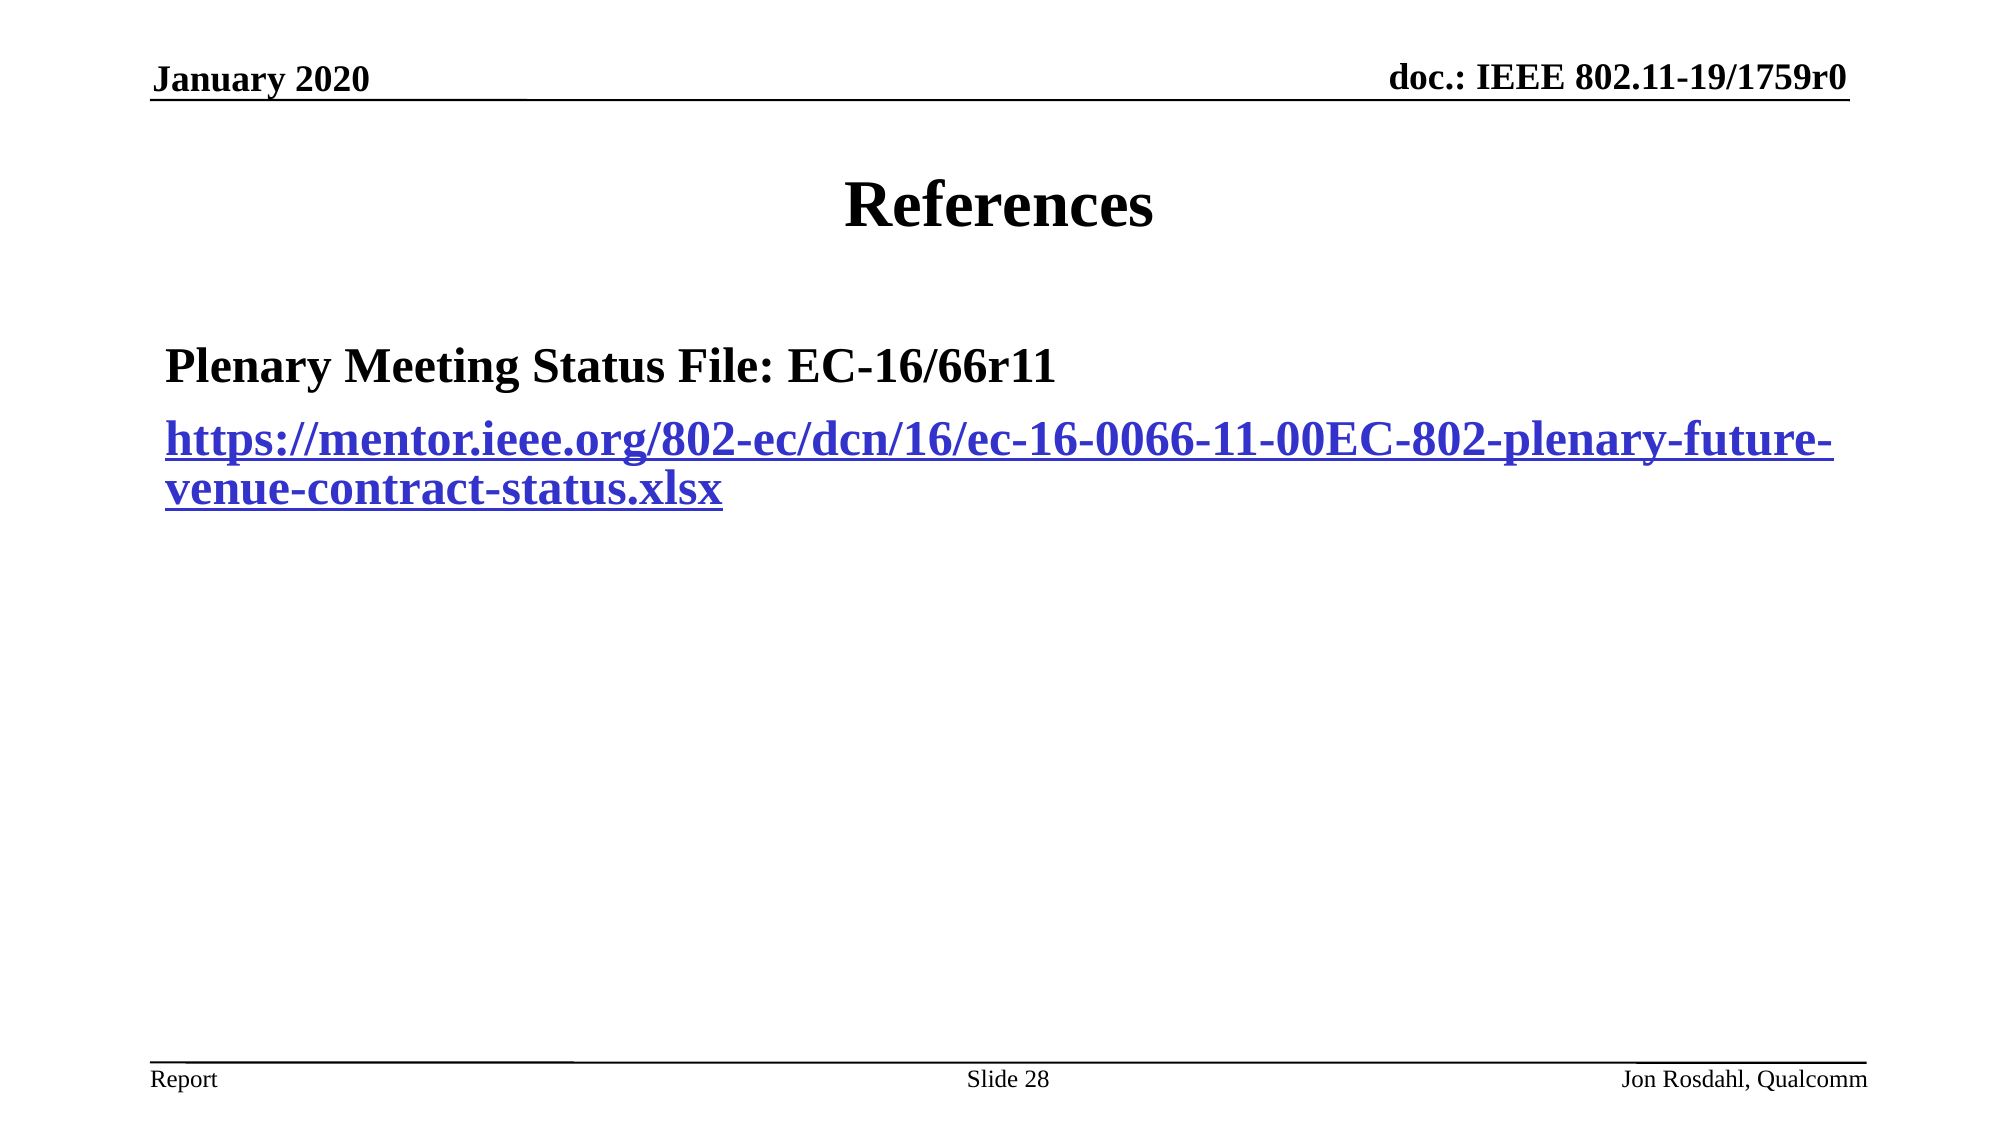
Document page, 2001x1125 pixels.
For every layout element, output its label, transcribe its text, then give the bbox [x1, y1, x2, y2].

footer Jon Rosdahl, Qualcomm [1171, 1061, 1869, 1093]
list Plenary Meeting Status File: EC-16/66r11 https://mentor.ieee.org/802-ec/dcn/16/ec-16-0066-11-00EC-802-plenary-future-venue-contract-status.xlsx [149, 324, 1850, 1000]
slide_number Slide 28 [950, 1061, 1067, 1123]
title References [149, 112, 1850, 288]
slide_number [152, 54, 563, 100]
